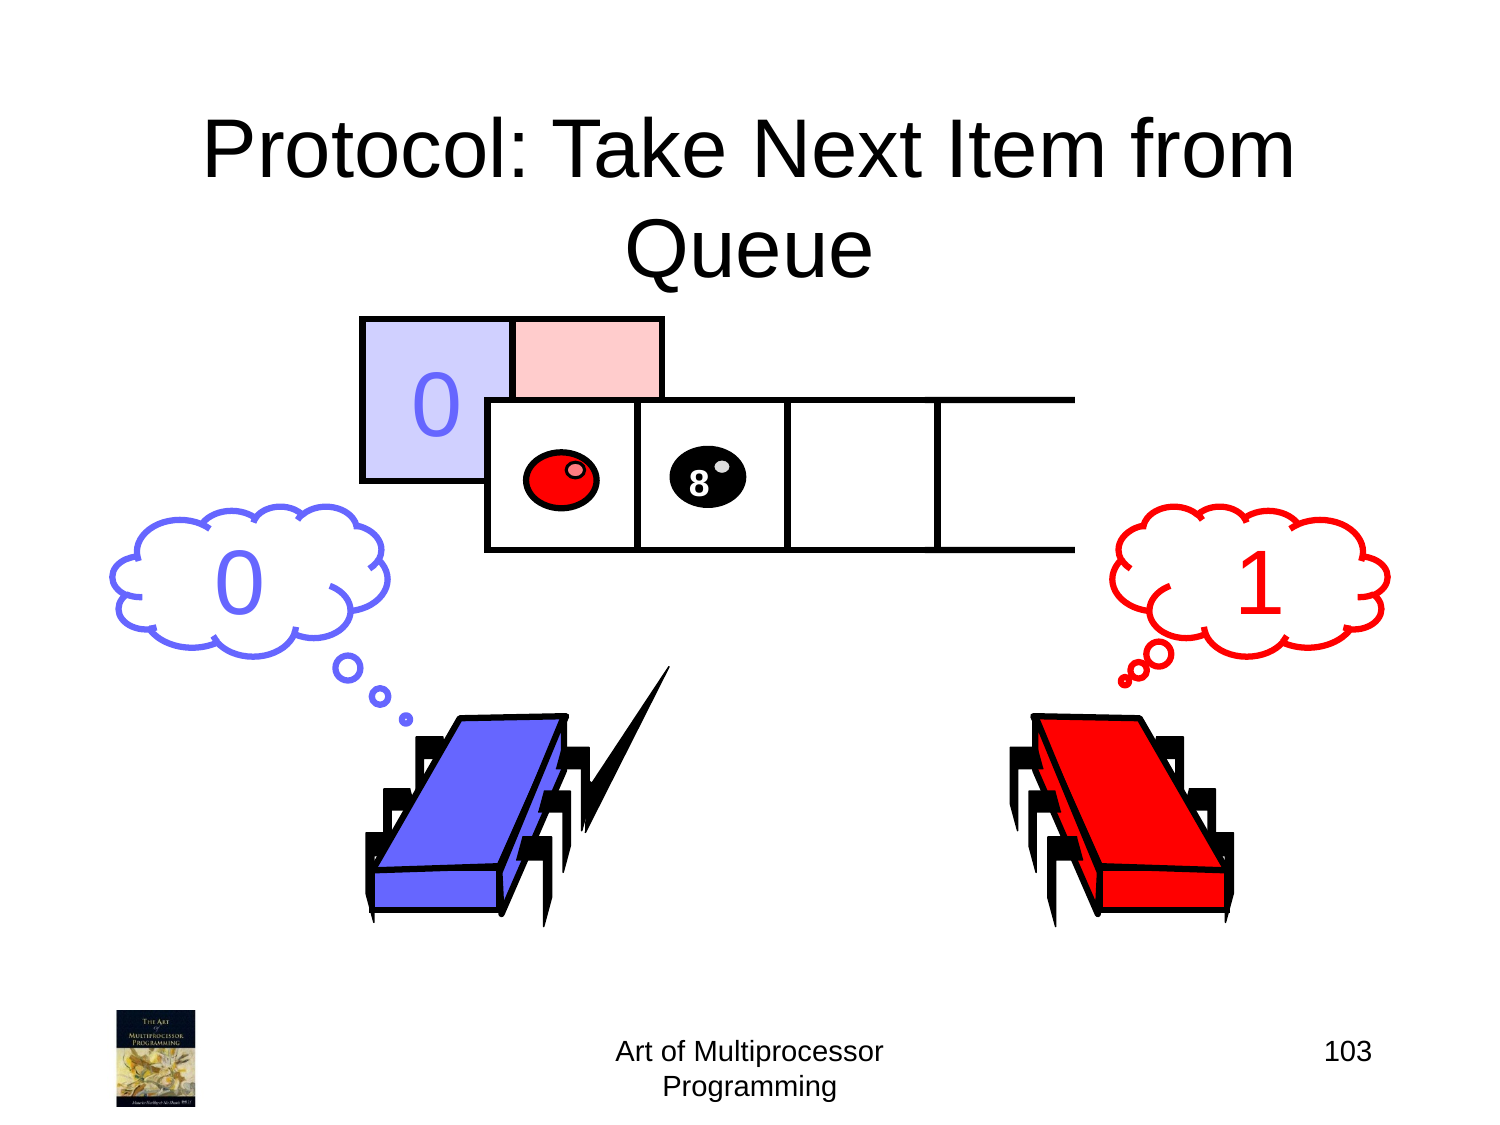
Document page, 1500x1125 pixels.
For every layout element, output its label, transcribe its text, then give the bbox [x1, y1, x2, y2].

text_box [585, 666, 670, 833]
text_box 0 [362, 318, 512, 482]
text_box 1 [1112, 506, 1388, 657]
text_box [672, 448, 744, 513]
footer Art of Multiprocessor Programming [512, 1025, 988, 1100]
picture [107, 1010, 204, 1107]
text_box 0 [112, 506, 388, 657]
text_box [1010, 715, 1234, 927]
text_box [374, 868, 500, 910]
text_box 1 [1120, 677, 1130, 686]
text_box [637, 399, 787, 550]
text_box [487, 399, 637, 550]
text_box [366, 832, 384, 923]
text_box [372, 716, 563, 871]
text_box [555, 747, 590, 831]
text_box [516, 836, 552, 927]
text_box [416, 737, 445, 792]
text_box 0 [335, 655, 361, 681]
text_box [499, 716, 565, 915]
text_box 1 [1146, 641, 1172, 667]
title Protocol: Take Next Item from Queue [112, 99, 1388, 288]
text_box [383, 788, 413, 848]
slide_number 103 [1074, 1024, 1388, 1101]
text_box 0 [401, 715, 411, 724]
text_box [512, 318, 663, 399]
text_box 1 [1130, 661, 1147, 679]
text_box [787, 399, 938, 550]
text_box 0 [371, 688, 389, 705]
text_box [538, 791, 571, 873]
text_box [525, 452, 597, 509]
